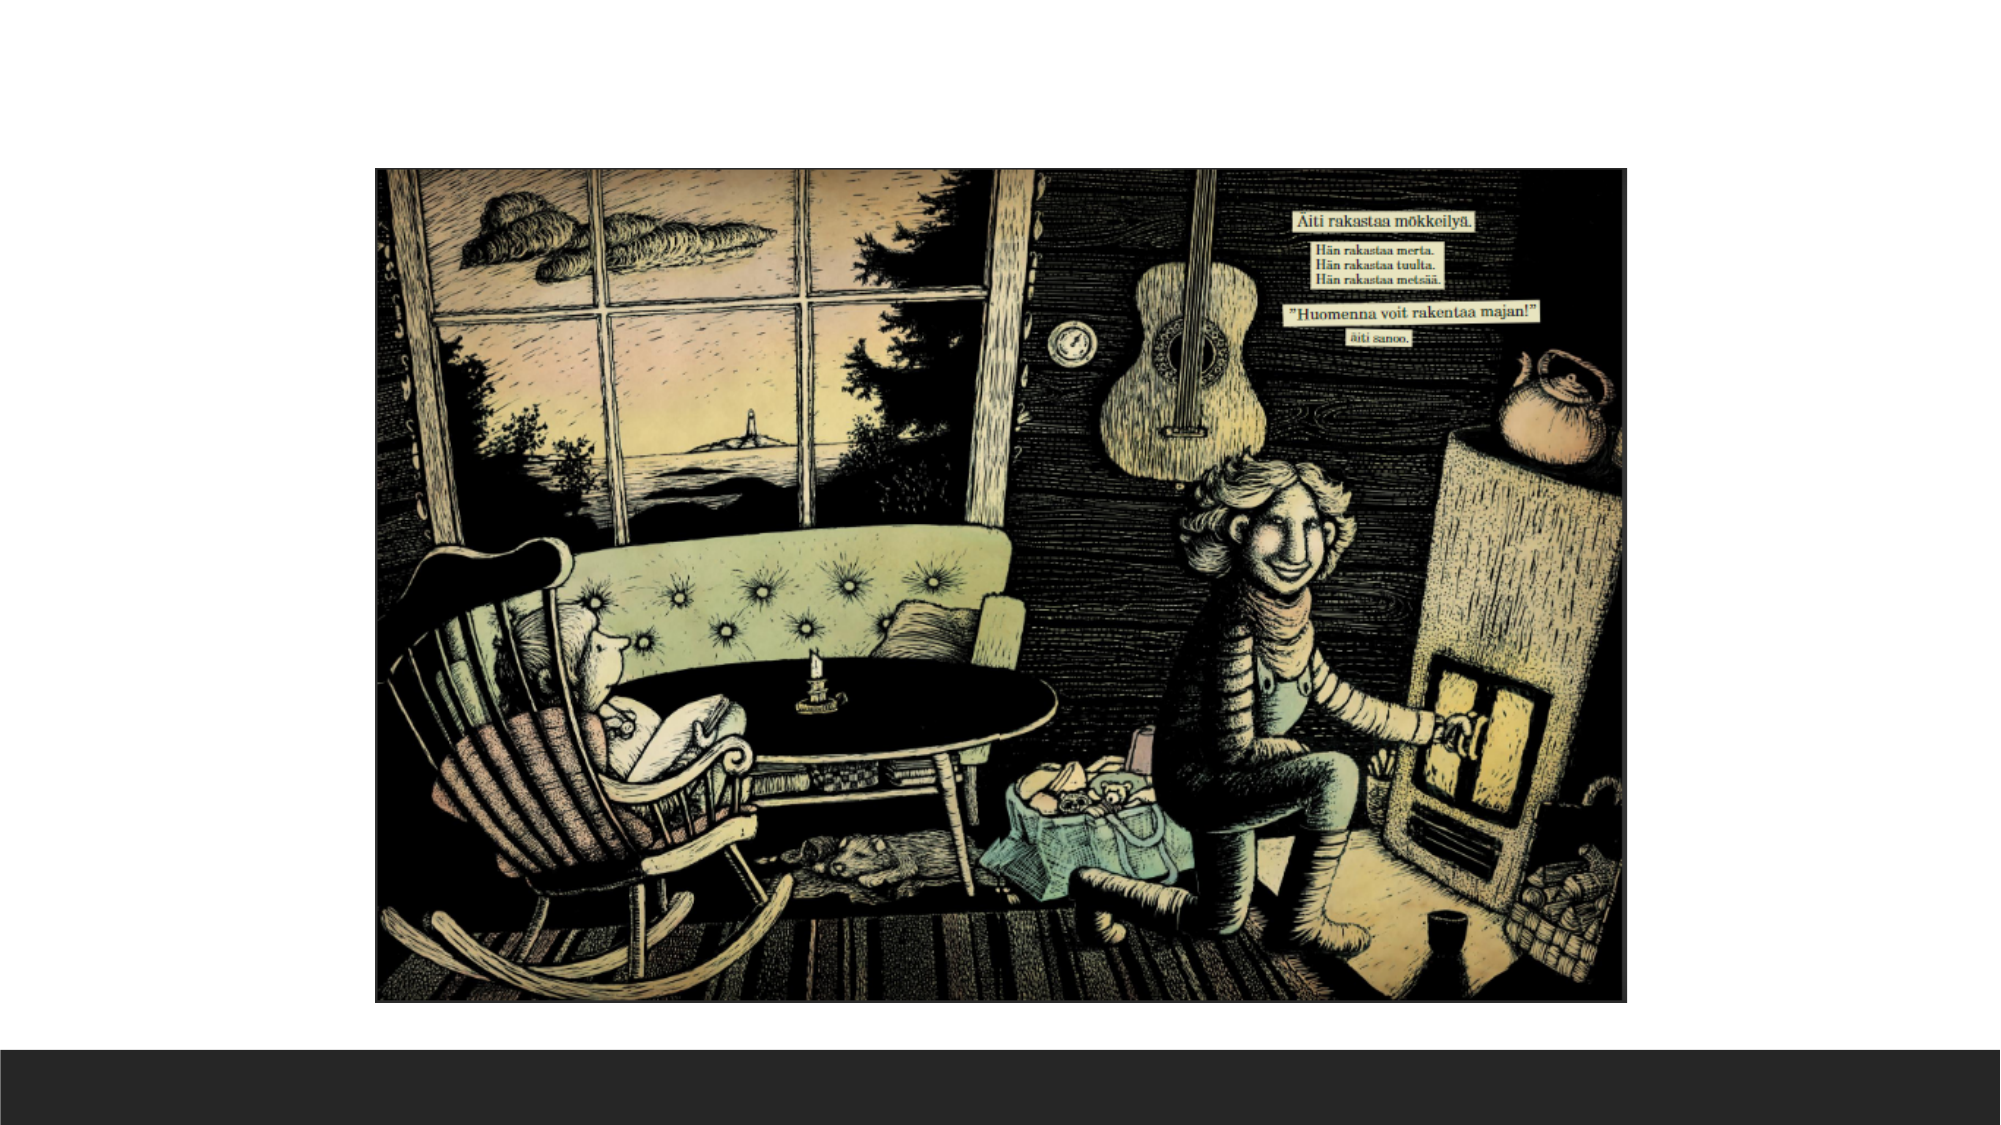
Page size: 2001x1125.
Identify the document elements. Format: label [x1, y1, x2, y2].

picture [374, 168, 1628, 1003]
